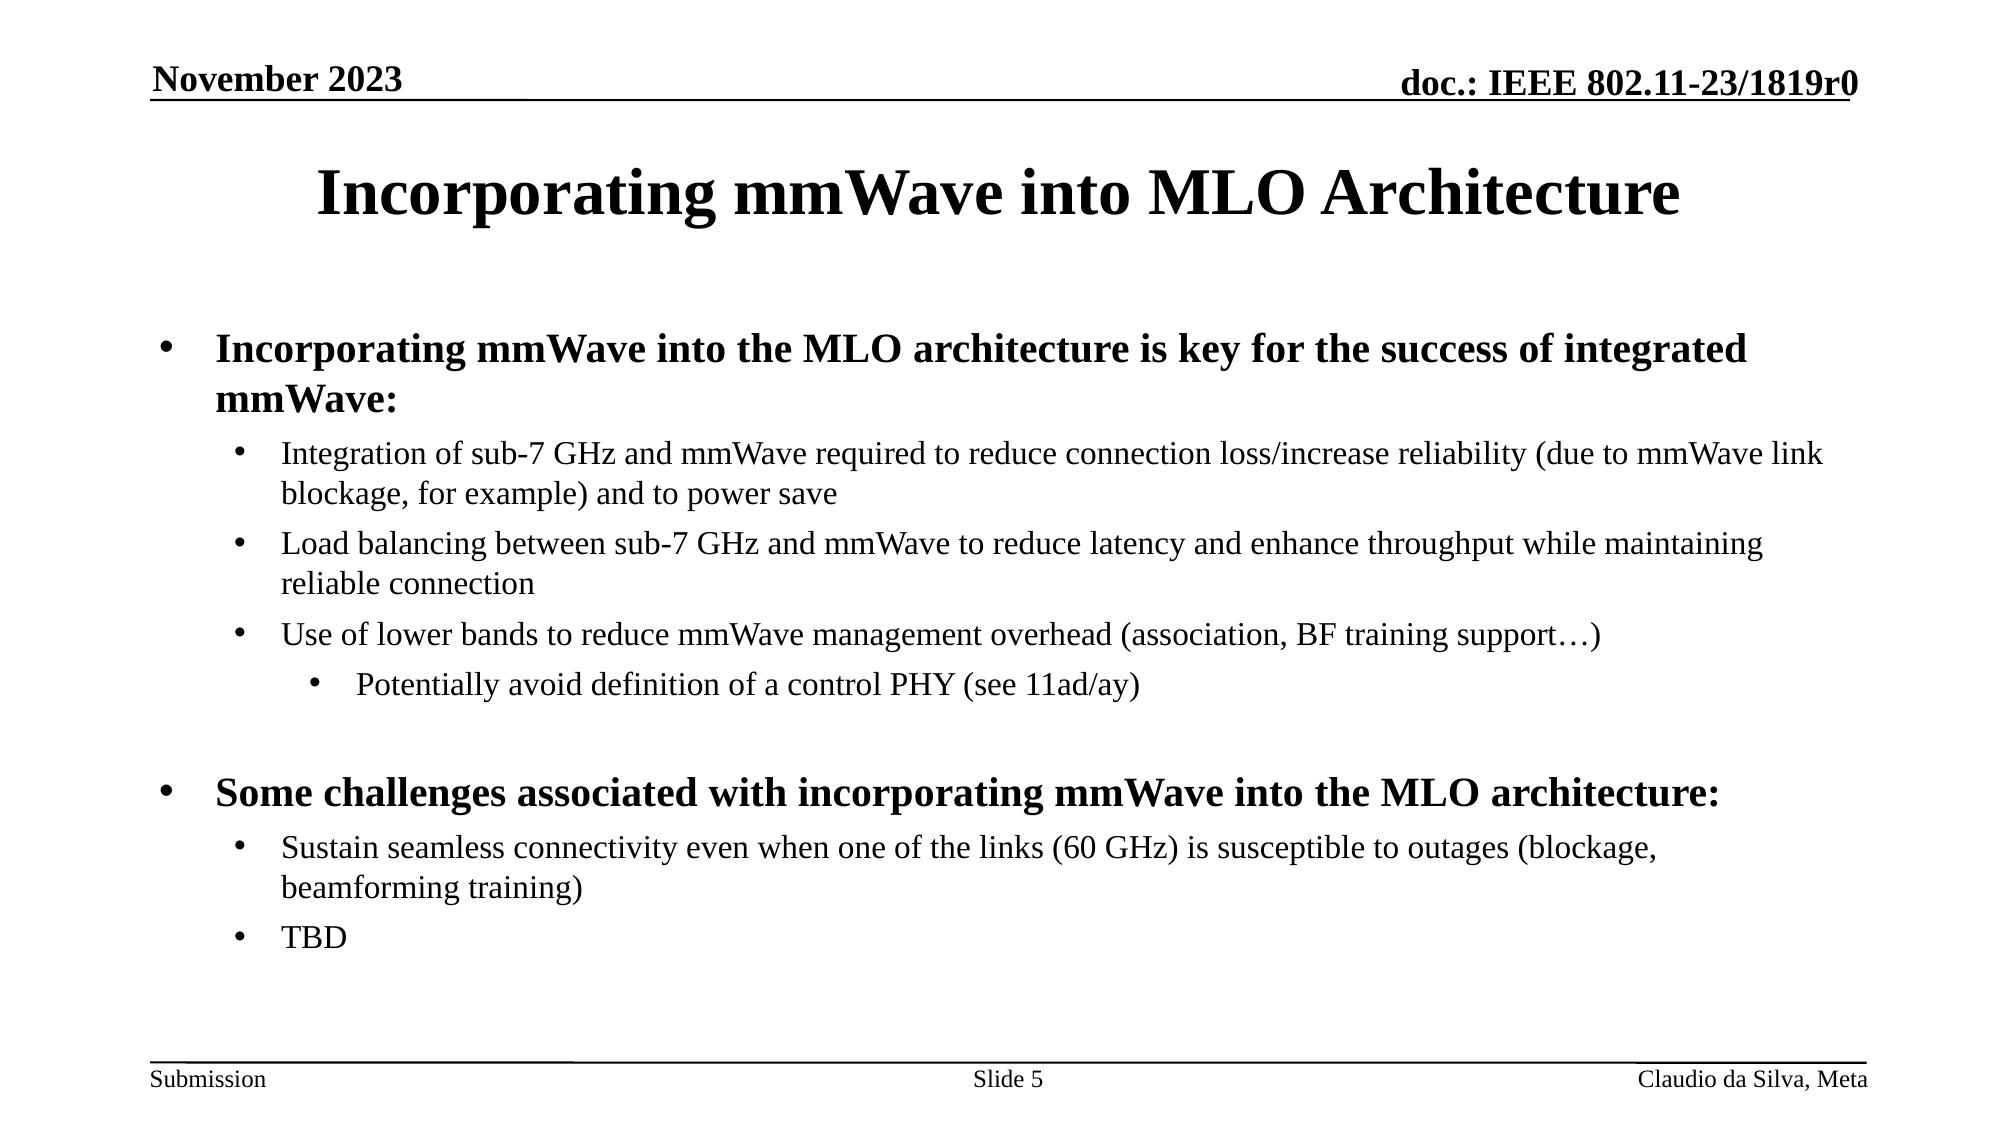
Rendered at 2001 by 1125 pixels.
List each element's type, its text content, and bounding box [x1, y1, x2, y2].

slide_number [152, 54, 563, 100]
title Incorporating mmWave into MLO Architecture [150, 100, 1850, 275]
list Incorporating mmWave into the MLO architecture is key for the success of integrated mmWave: Integration of sub-7 GHz and mmWave required to reduce connection loss/increase reliability (due to mmWave link blockage, for example) and to power save Load balancing between sub-7 GHz and mmWave to reduce latency and enhance throughput while maintaining reliable connection Use of lower bands to reduce mmWave management overhead (association, BF training support…) Potentially avoid definition of a control PHY (see 11ad/ay) Some challenges associated with incorporating mmWave into the MLO architecture: Sustain seamless connectivity even when one of the links (60 GHz) is susceptible to outages (blockage, beamforming training) TBD [144, 313, 1863, 968]
slide_number Slide 5 [950, 1062, 1066, 1122]
footer Claudio da Silva, Meta [1171, 1062, 1869, 1092]
